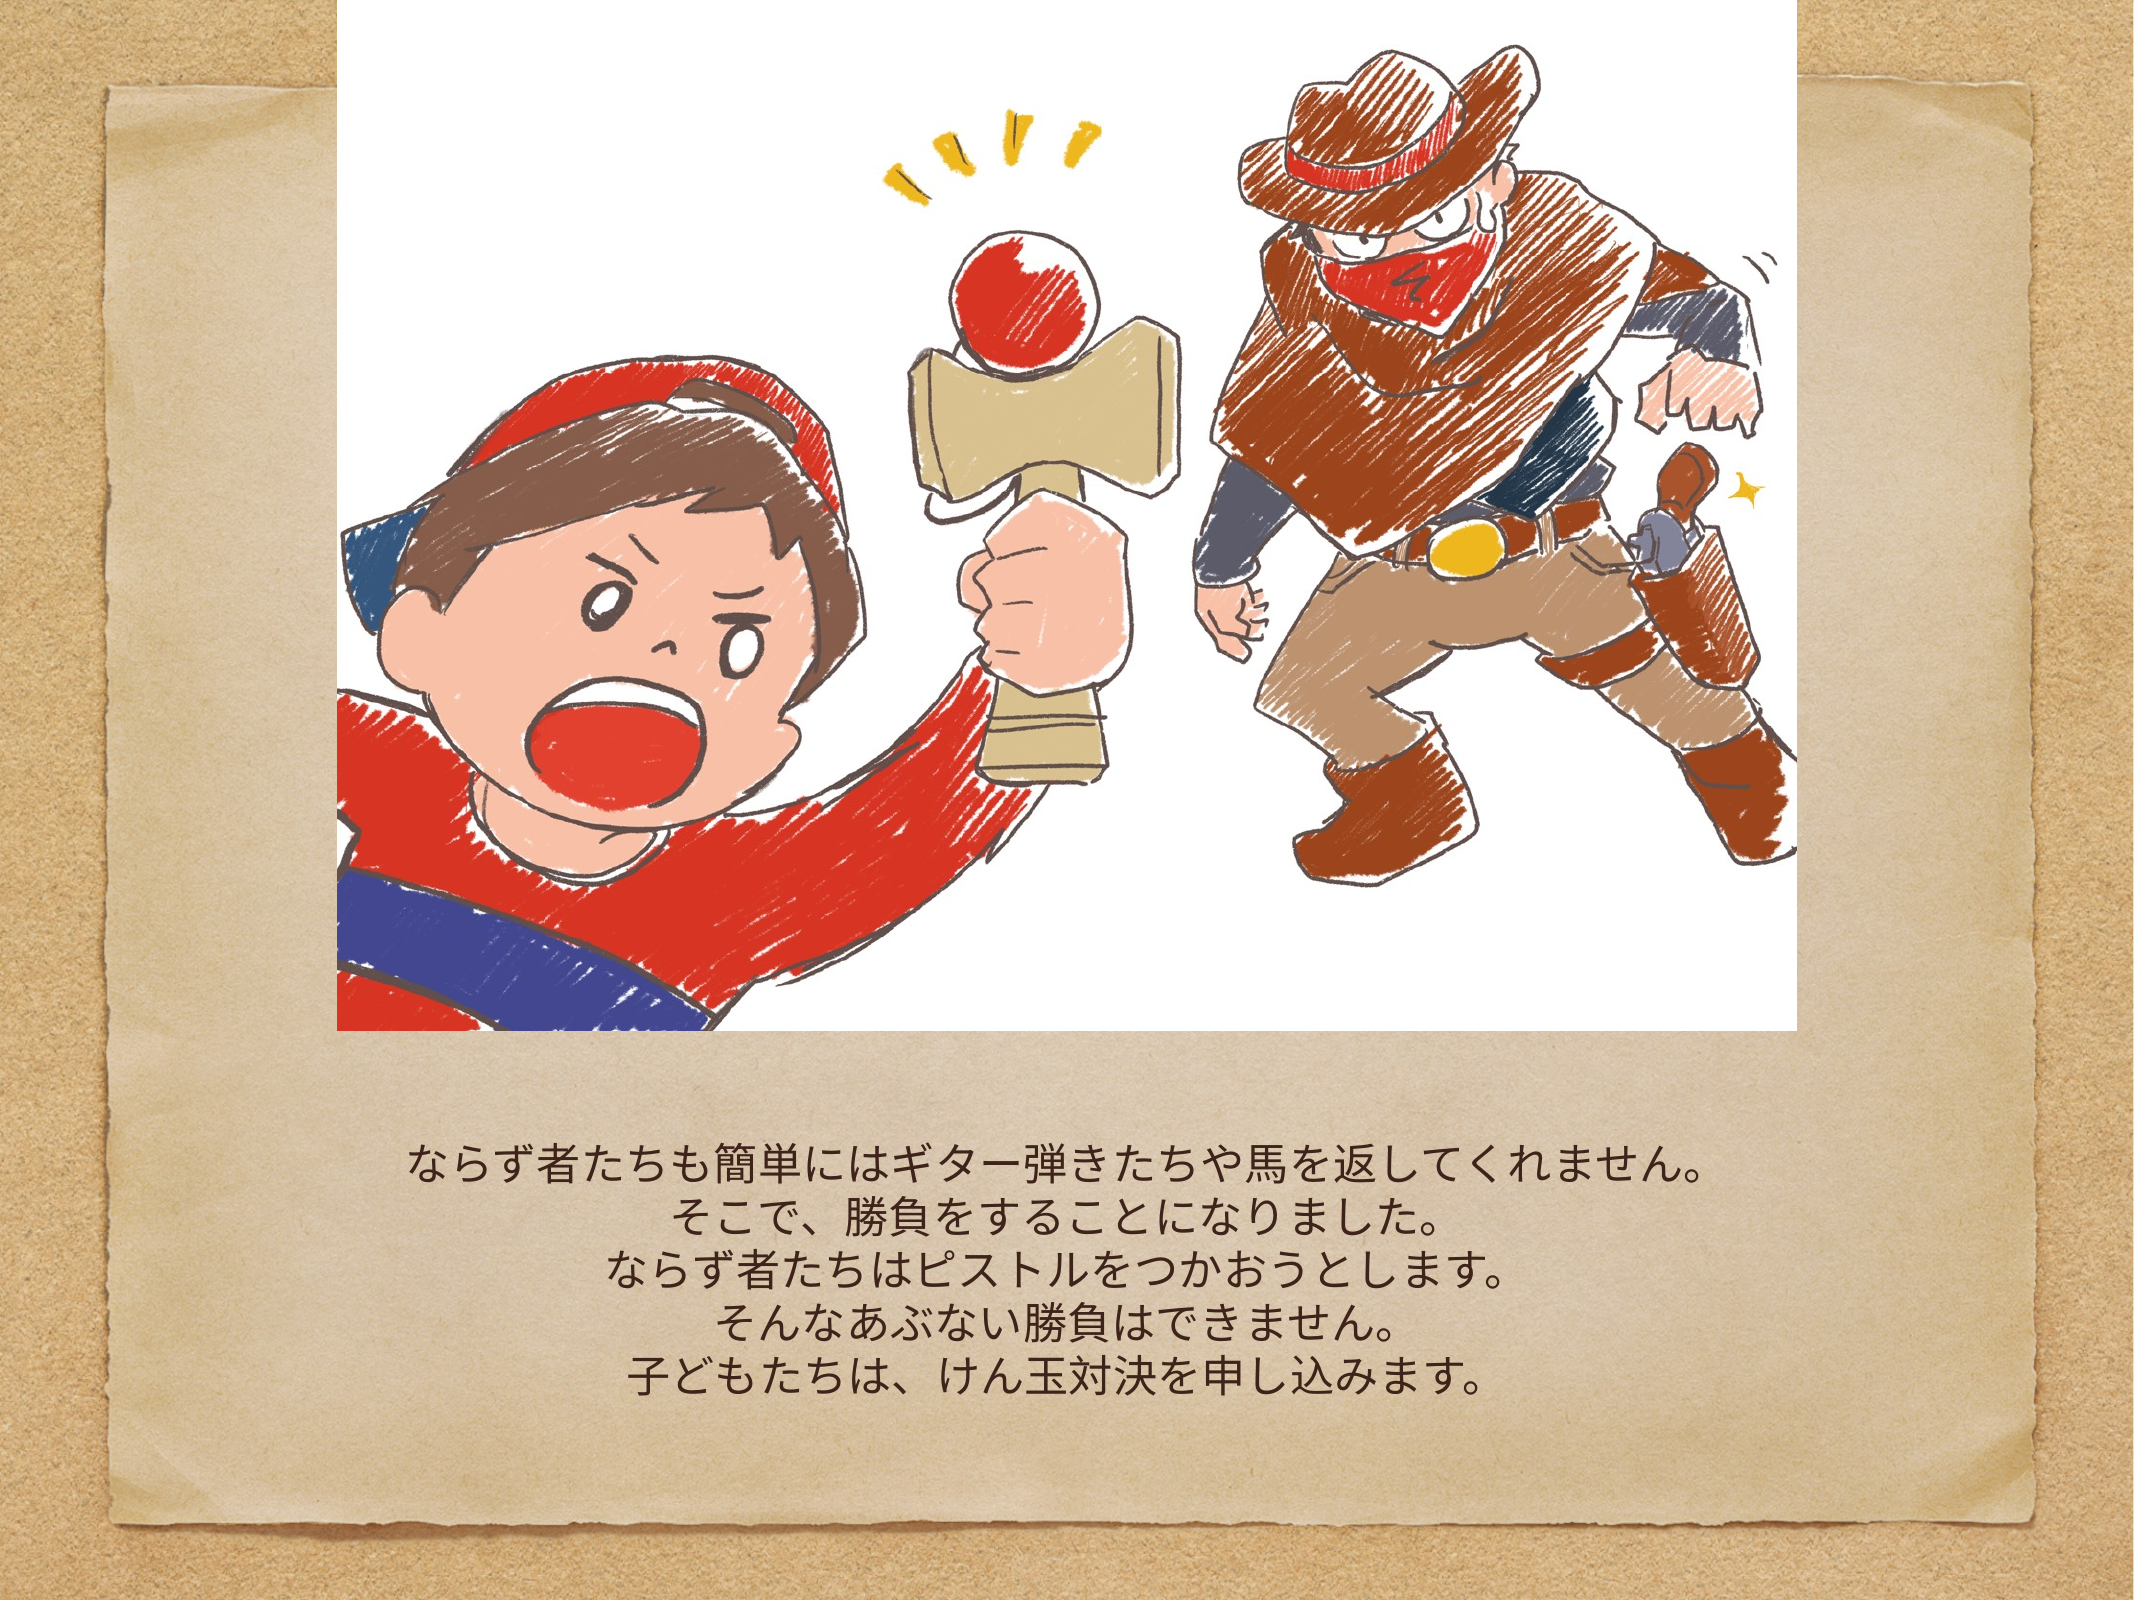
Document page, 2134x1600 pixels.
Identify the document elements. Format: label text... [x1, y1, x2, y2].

title ならず者たちも簡単にはギター弾きたちや馬を返してくれません。 そこで、勝負をすることになりました。 ならず者たちはピストルをつかおうとします。 そんなあぶない勝負はできません。 子どもたちは、けん玉対決を申し込みます。 [119, 1032, 2015, 1505]
picture [0, 0, 2134, 1600]
